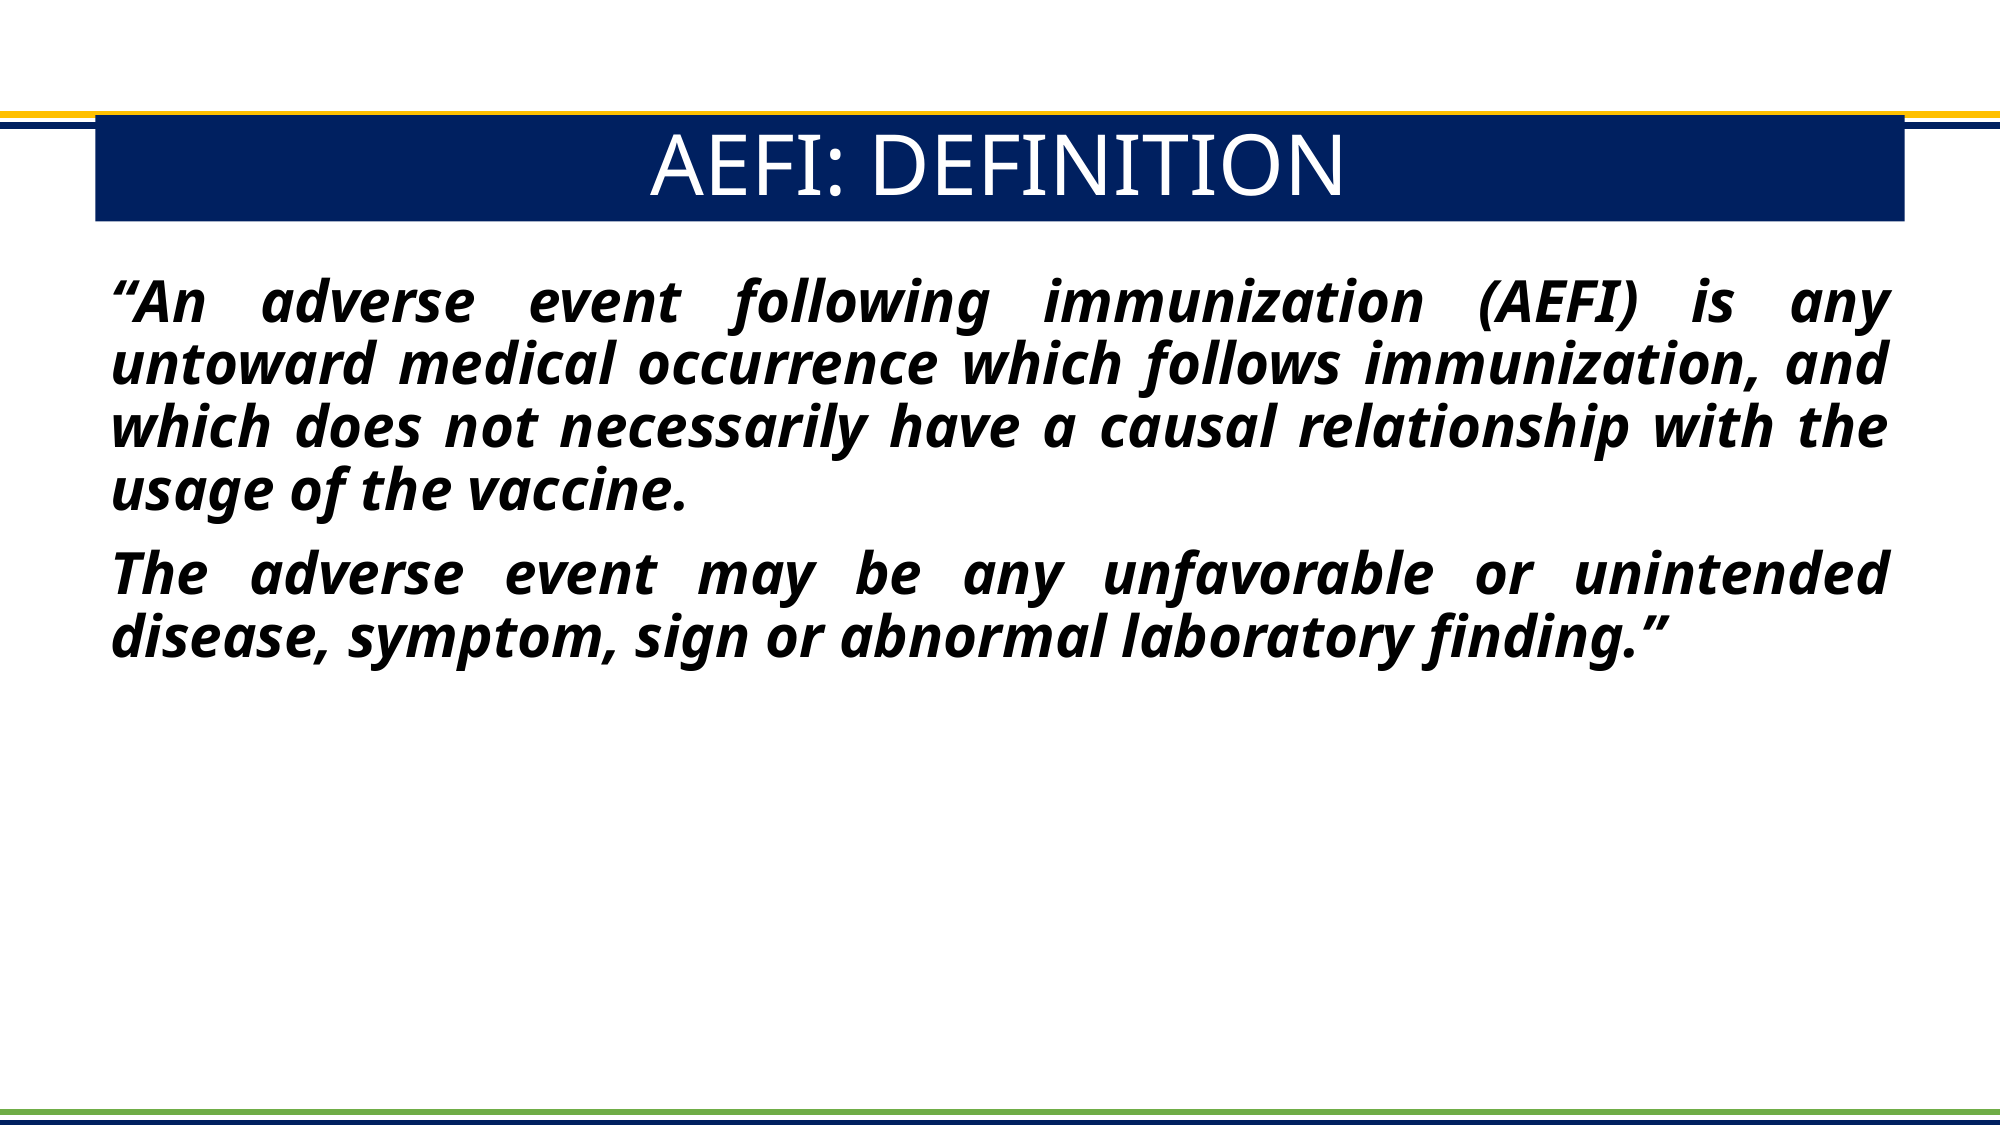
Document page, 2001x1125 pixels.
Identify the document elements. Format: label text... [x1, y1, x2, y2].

list “An adverse event following immunization (AEFI) is any untoward medical occurrence which follows immunization, and which does not necessarily have a causal relationship with the usage of the vaccine. The adverse event may be any unfavorable or unintended disease, symptom, sign or abnormal laboratory finding.” [95, 264, 1905, 861]
title AEFI: DEFINITION [95, 115, 1905, 222]
